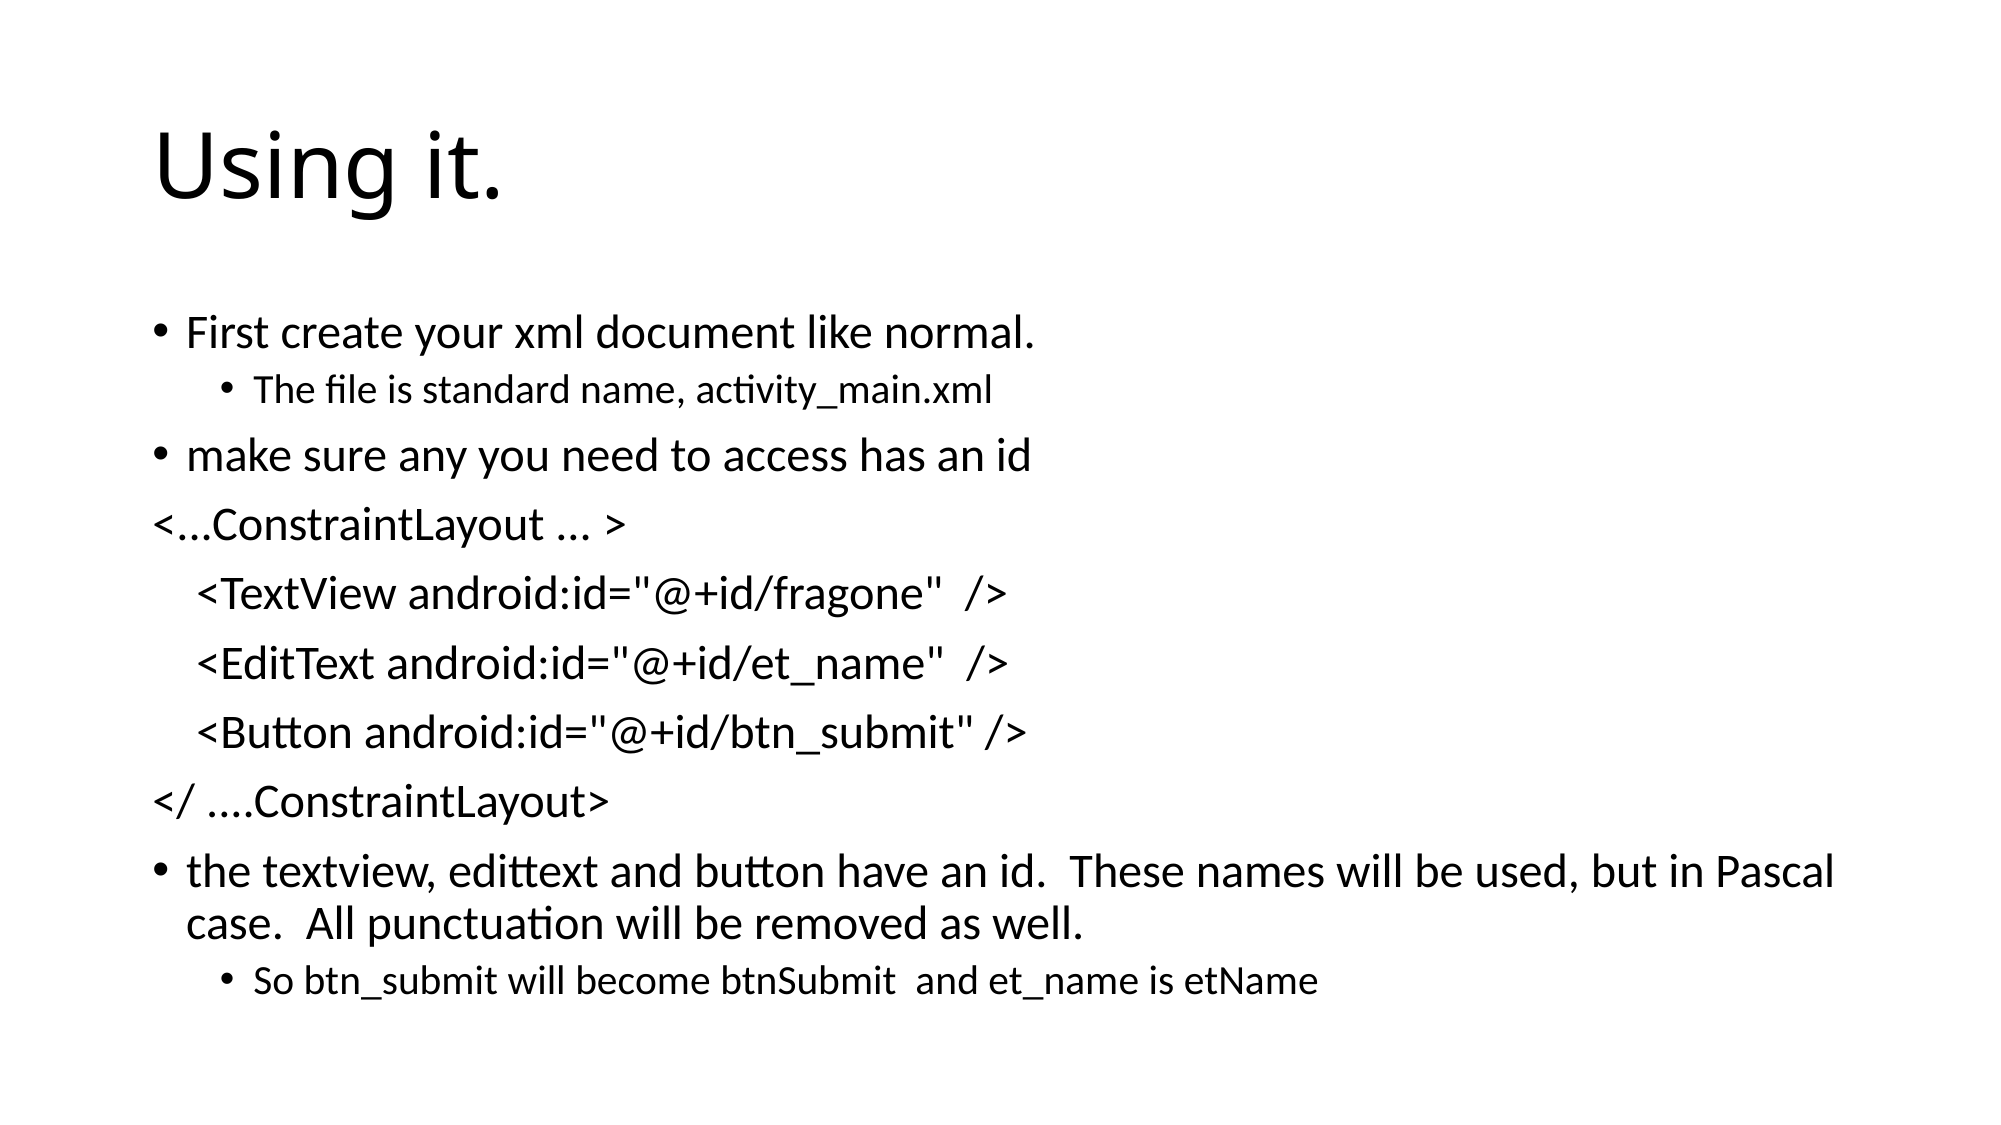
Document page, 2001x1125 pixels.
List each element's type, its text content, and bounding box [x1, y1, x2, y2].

list First create your xml document like normal. The file is standard name, activity_main.xml make sure any you need to access has an id <...ConstraintLayout ... > <TextView android:id="@+id/fragone" /> <EditText android:id="@+id/et_name" /> <Button android:id="@+id/btn_submit" /> </ ....ConstraintLayout> the textview, edittext and button have an id. These names will be used, but in Pascal case. All punctuation will be removed as well. So btn_submit will become btnSubmit and et_name is etName [137, 299, 1863, 1014]
title Using it. [137, 59, 1863, 278]
